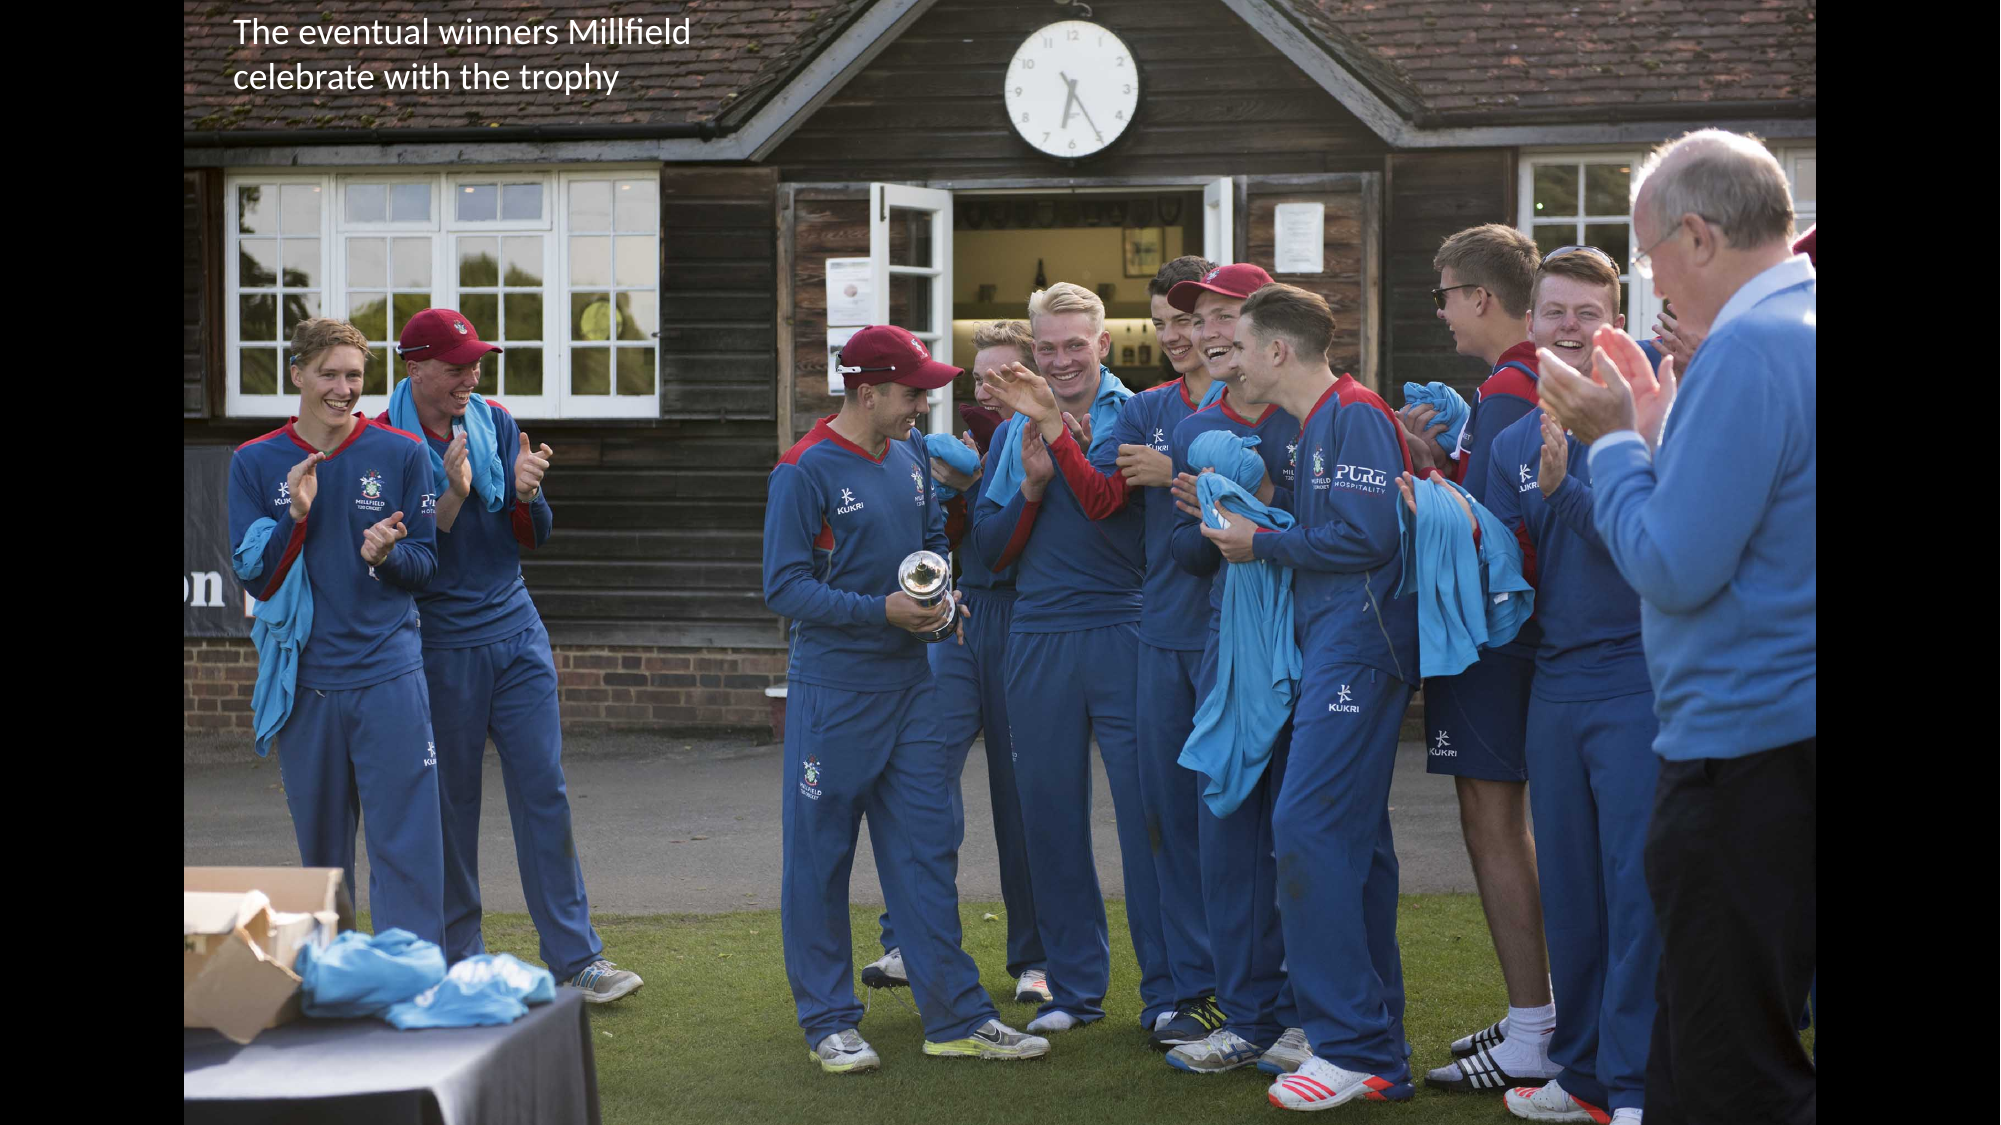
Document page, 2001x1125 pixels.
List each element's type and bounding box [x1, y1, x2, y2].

picture [184, 0, 1816, 1125]
